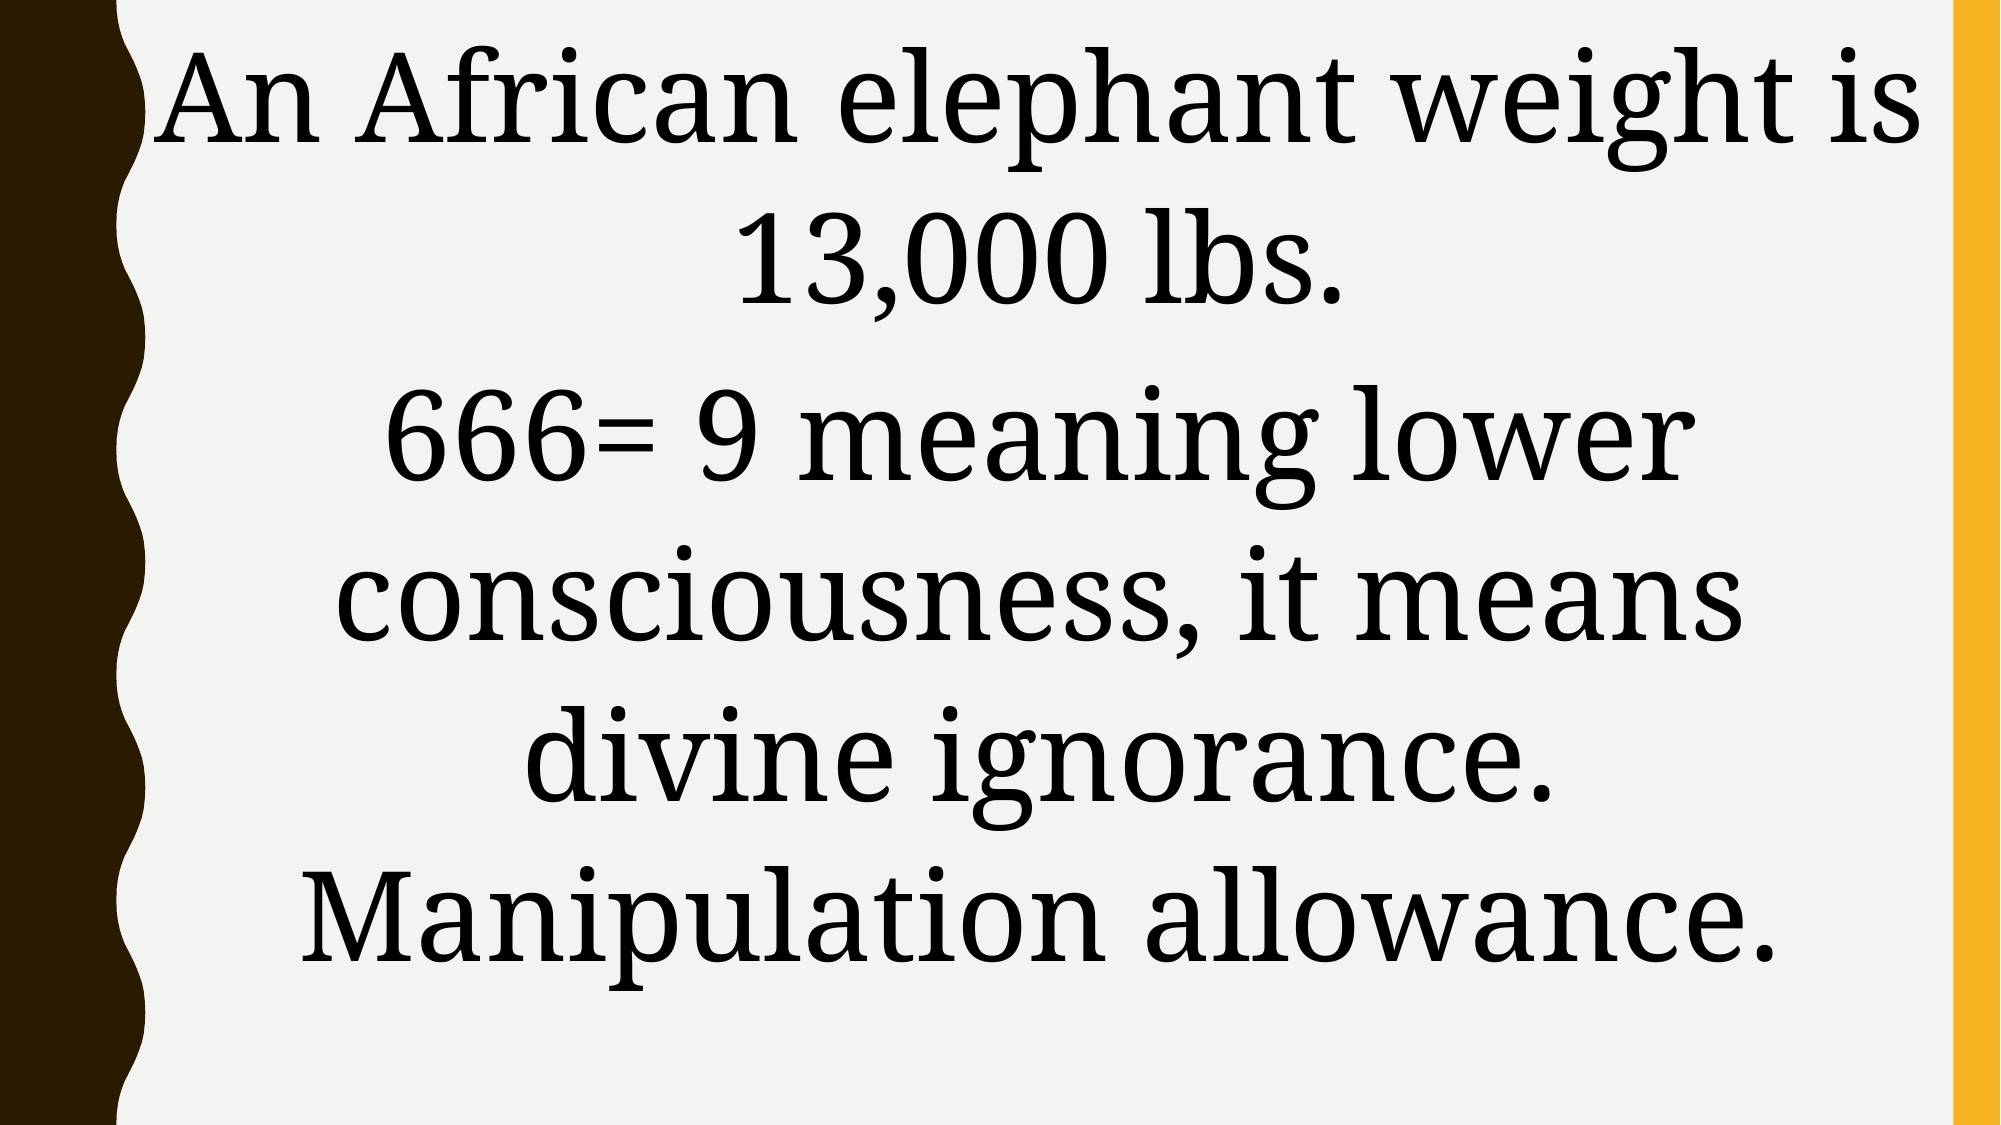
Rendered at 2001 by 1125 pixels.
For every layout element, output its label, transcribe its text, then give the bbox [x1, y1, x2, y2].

text_box An African elephant weight is 13,000 lbs. 666= 9 meaning lower consciousness, it means divine ignorance. Manipulation allowance. [134, 0, 1946, 995]
